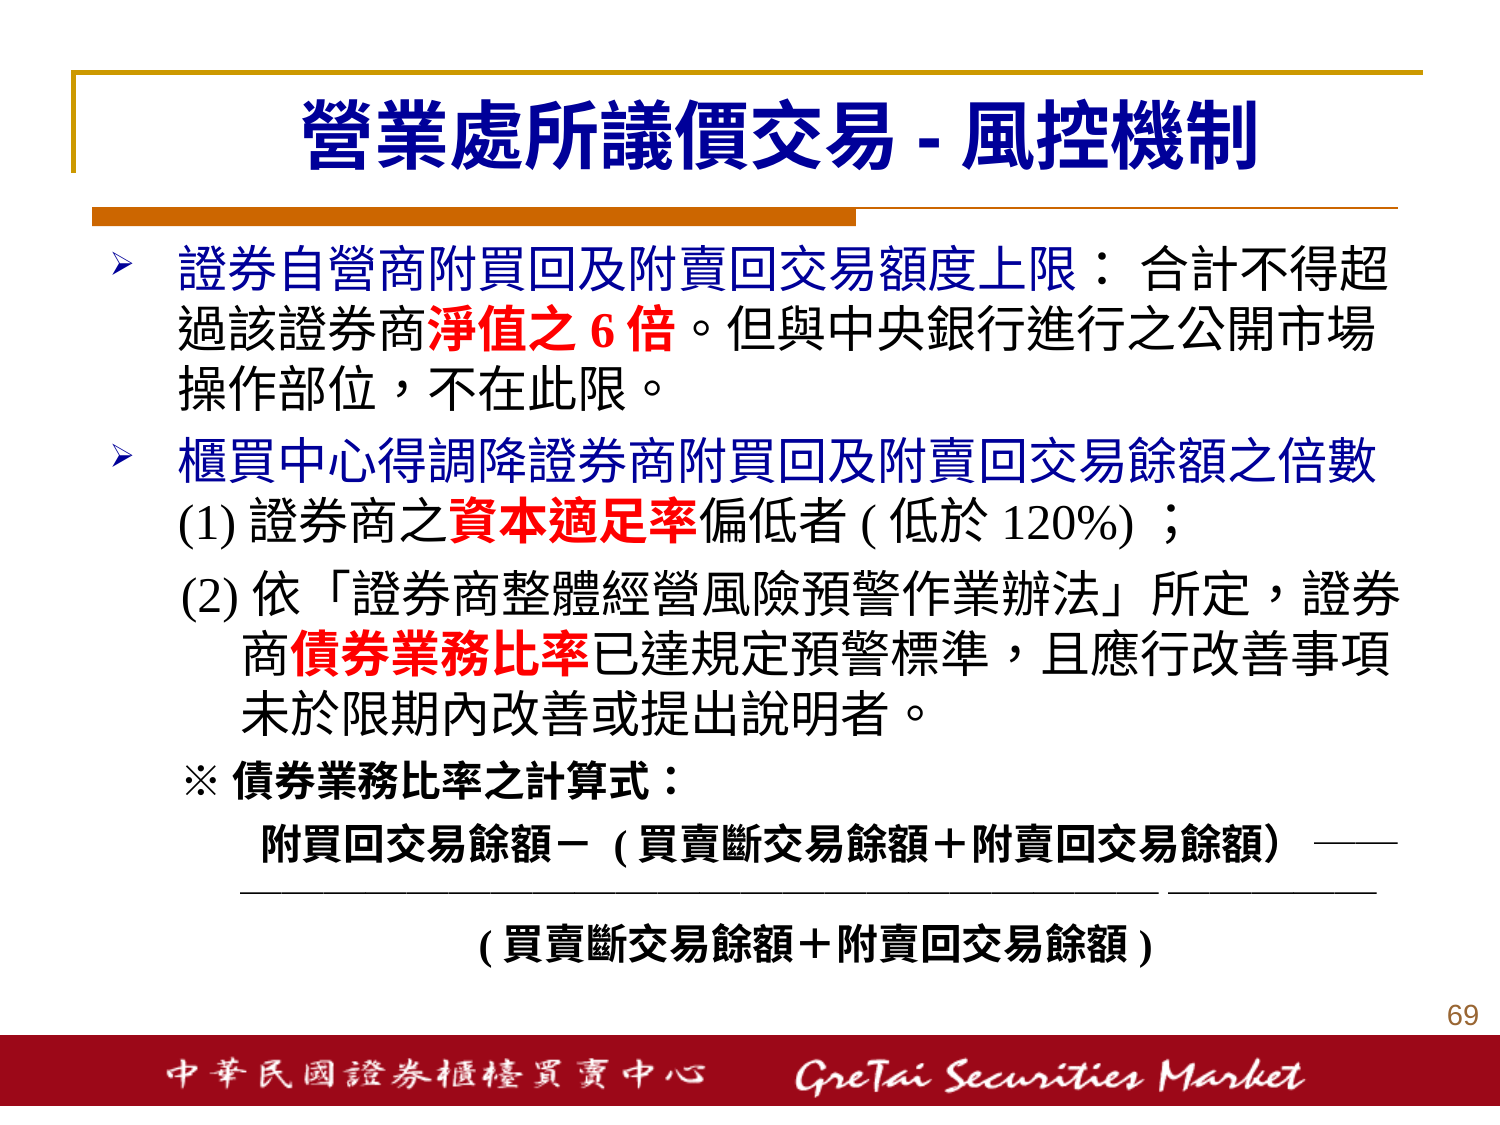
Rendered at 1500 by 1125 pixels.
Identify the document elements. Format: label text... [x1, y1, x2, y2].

picture [0, 1035, 1500, 1106]
text_box [92, 208, 1398, 227]
list 證券自營商附買回及附賣回交易額度上限： 合計不得超過該證券商淨值之6倍。但與中央銀行進行之公開市場操作部位，不在此限。 櫃買中心得調降證券商附買回及附賣回交易餘額之倍數(1)證券商之資本適足率偏低者(低於120%)； (2)依「證券商整體經營風險預警作業辦法」所定，證券商債券業務比率已達規定預警標準，且應行改善事項未於限期內改善或提出說明者。 ※債券業務比率之計算式： 附買回交易餘額－ (買賣斷交易餘額＋附賣回交易餘額） ──────────────────────── ───── (買賣斷交易餘額＋附賣回交易餘額) [91, 229, 1424, 1036]
text_box 營業處所議價交易-風控機制 [195, 80, 1365, 187]
slide_number 68 [1143, 963, 1495, 1040]
